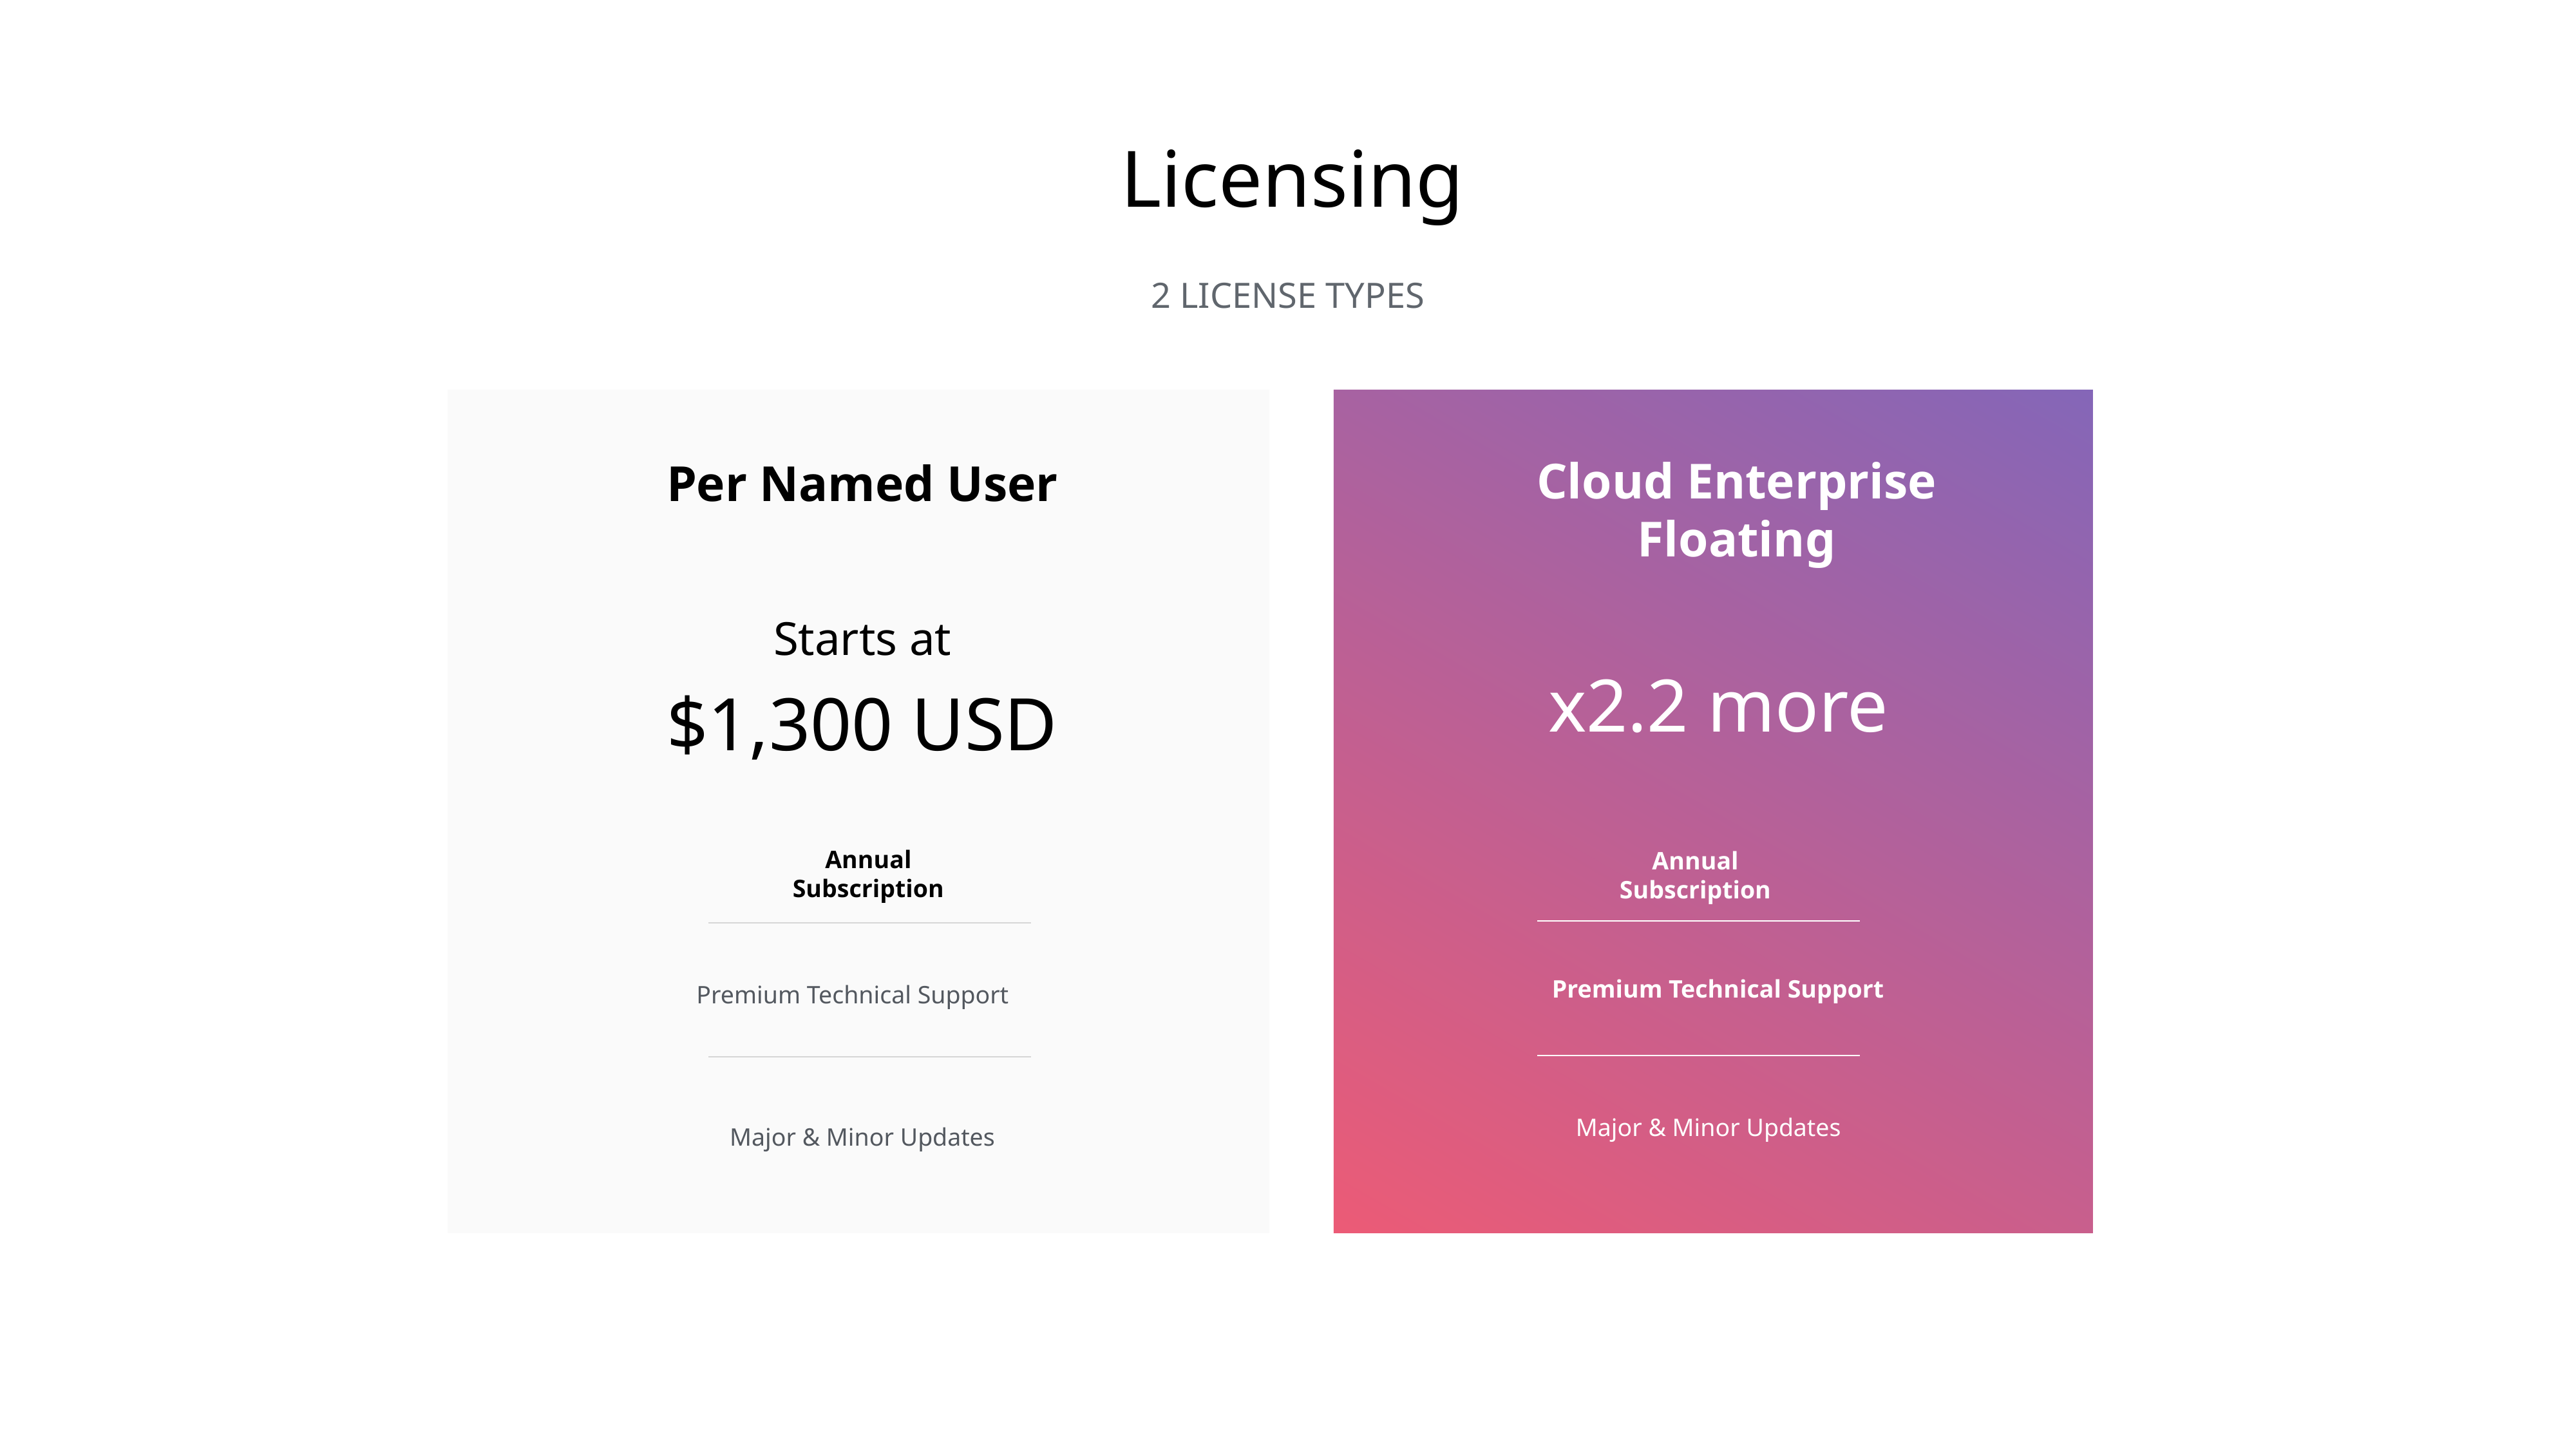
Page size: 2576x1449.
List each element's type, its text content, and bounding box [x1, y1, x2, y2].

text_box Major & Minor Updates [658, 1107, 1067, 1151]
text_box $1,300 USD [617, 640, 1108, 803]
text_box Cloud Enterprise Floating [1434, 429, 2040, 588]
text_box Major & Minor Updates [1504, 1069, 1913, 1170]
text_box Per Named User [516, 445, 1209, 518]
text_box [1333, 390, 2093, 1233]
text_box Licensing [735, 124, 1850, 228]
text_box Premium Technical Support [1504, 943, 1932, 1033]
text_box Starts at [750, 604, 976, 640]
text_box x2.2 more [1457, 644, 1980, 761]
text_box 2 LICENSE TYPES [483, 260, 2093, 326]
text_box Annual Subscription [1596, 849, 1795, 900]
text_box [448, 389, 1269, 1233]
text_box Annual Subscription [781, 848, 956, 898]
text_box Premium Technical Support [620, 941, 1086, 1033]
